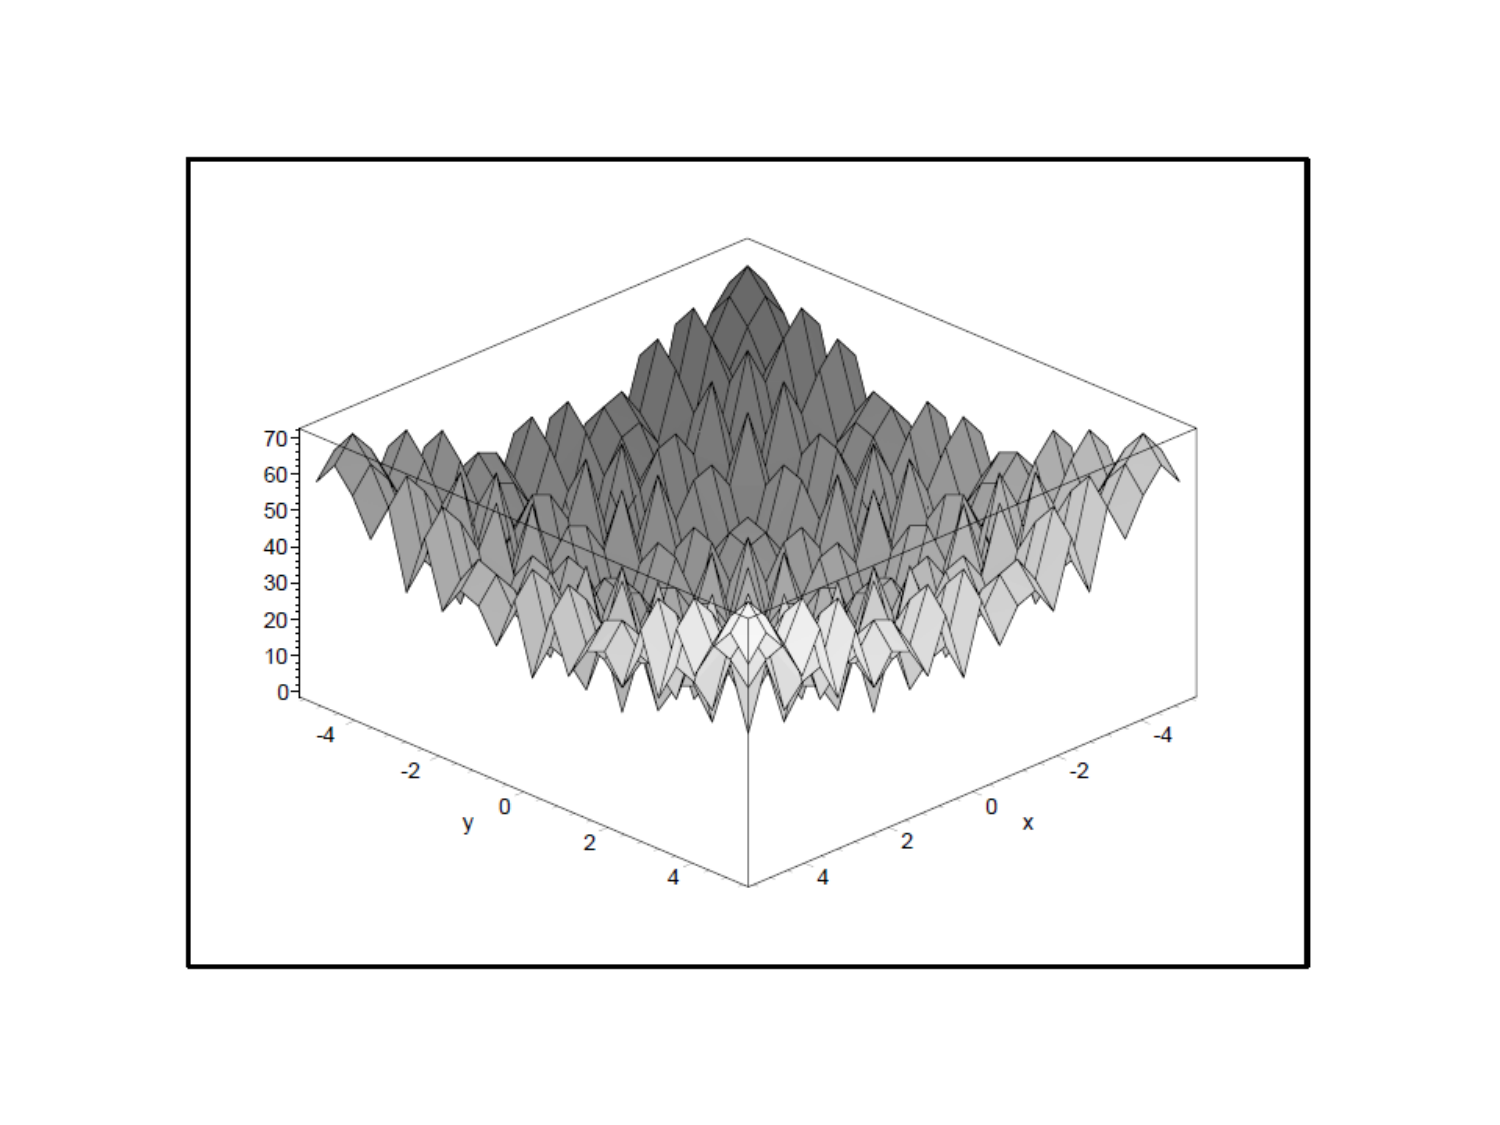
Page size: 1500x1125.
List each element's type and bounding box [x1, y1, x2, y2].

picture [180, 151, 1320, 974]
